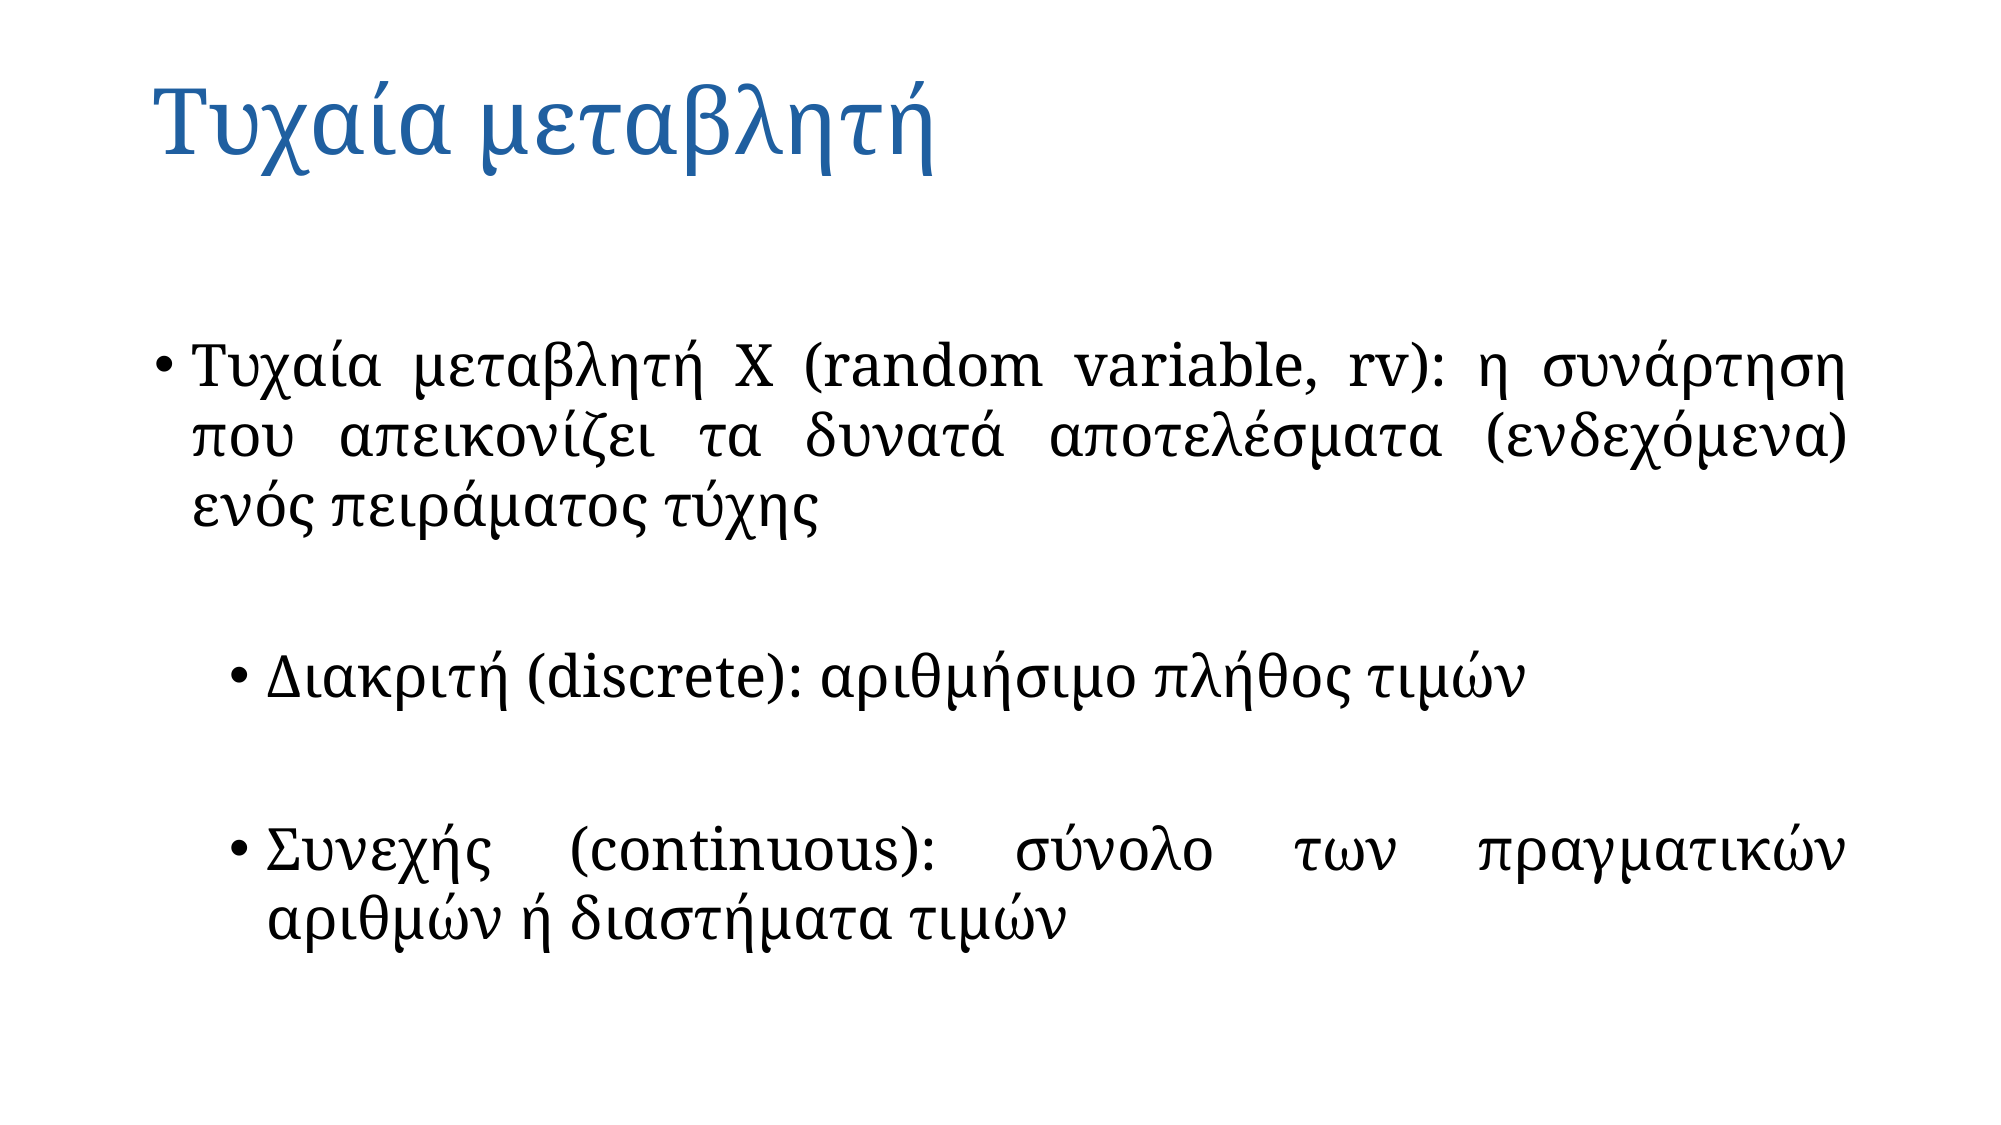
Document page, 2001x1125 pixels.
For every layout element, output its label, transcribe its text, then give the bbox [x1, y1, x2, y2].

list Τυχαία μεταβλητή X (random variable, rv): η συνάρτηση που απεικονίζει τα δυνατά αποτελέσματα (ενδεχόμενα) ενός πειράματος τύχης Διακριτή (discrete): αριθμήσιμο πλήθος τιμών Συνεχής (continuous): σύνολο των πραγματικών αριθμών ή διαστήματα τιμών [139, 246, 1865, 1034]
title Τυχαία μεταβλητή [137, 16, 1863, 234]
